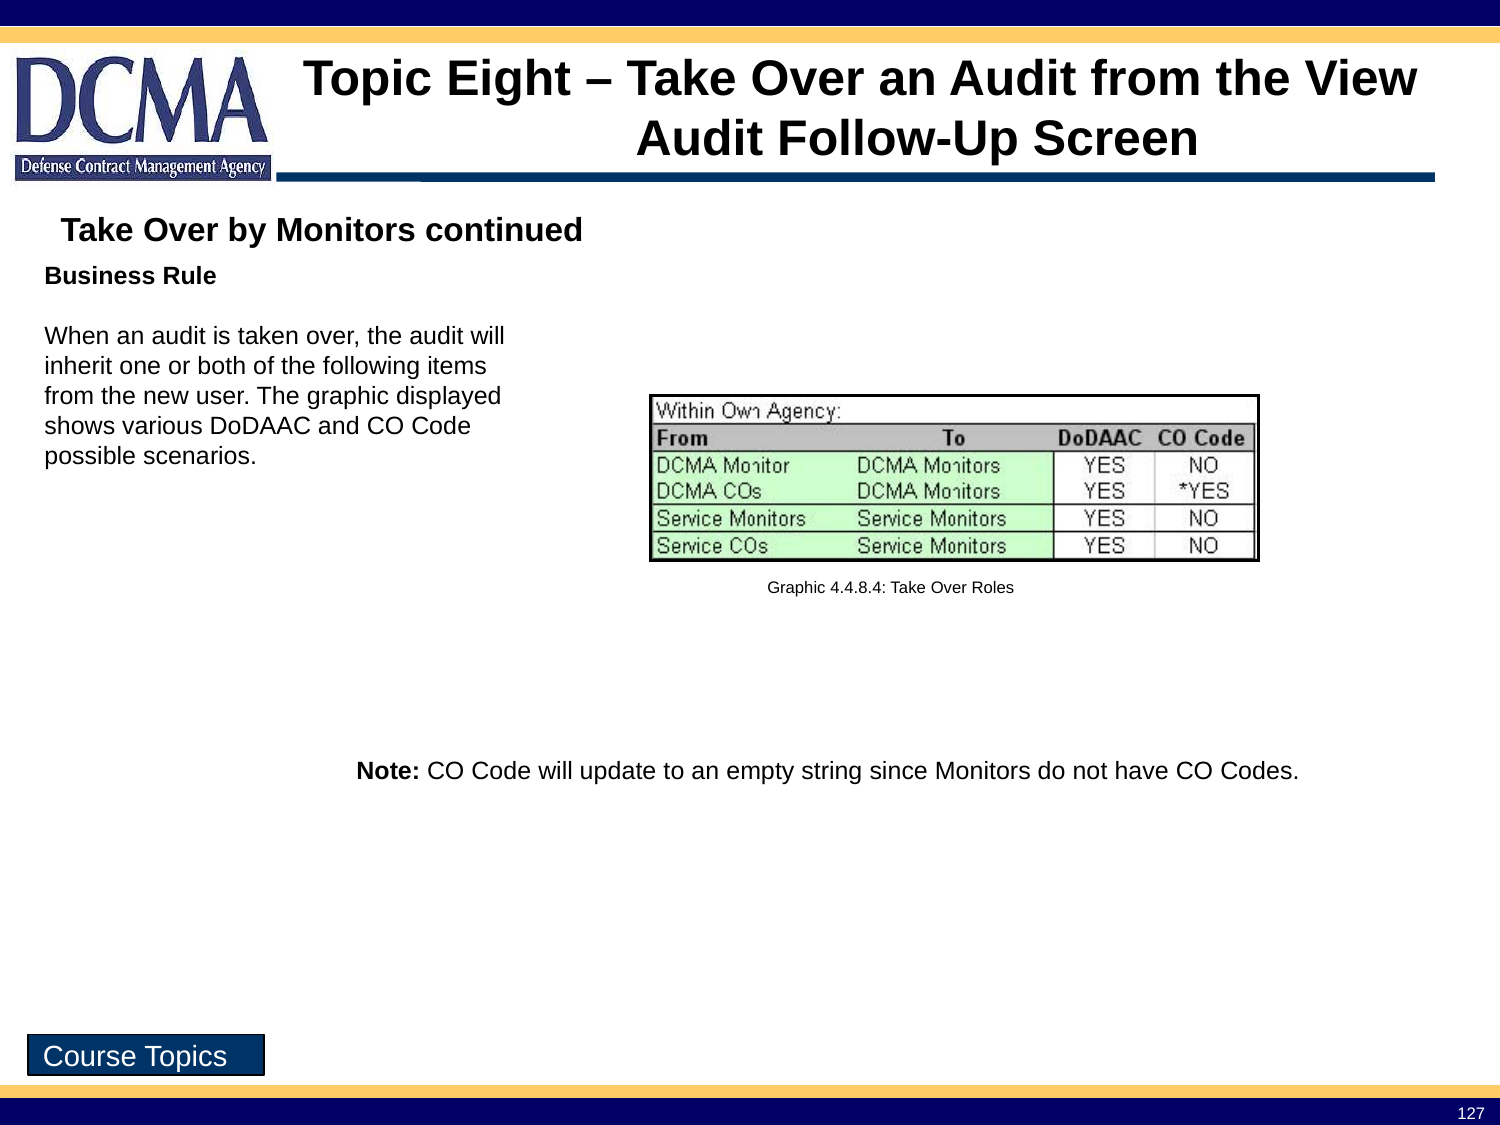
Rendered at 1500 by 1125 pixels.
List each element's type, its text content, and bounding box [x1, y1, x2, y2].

picture [10, 49, 274, 187]
title Topic Eight – Take Over an Audit from the View Audit Follow-Up Screen [287, 46, 1500, 165]
picture [652, 396, 1258, 560]
text_box Graphic 4.4.8.4: Take Over Roles [752, 569, 1234, 605]
text_box Business Rule When an audit is taken over, the audit will inherit one or both of the following items from the new user. The graphic displayed shows various DoDAAC and CO Code possible scenarios. [29, 252, 560, 557]
text_box Course Topics [28, 1034, 264, 1075]
text_box Note: CO Code will update to an empty string since Monitors do not have CO Codes. [273, 746, 1392, 792]
text_box 127 [1149, 1095, 1500, 1125]
text_box Take Over by Monitors continued [45, 200, 1394, 271]
